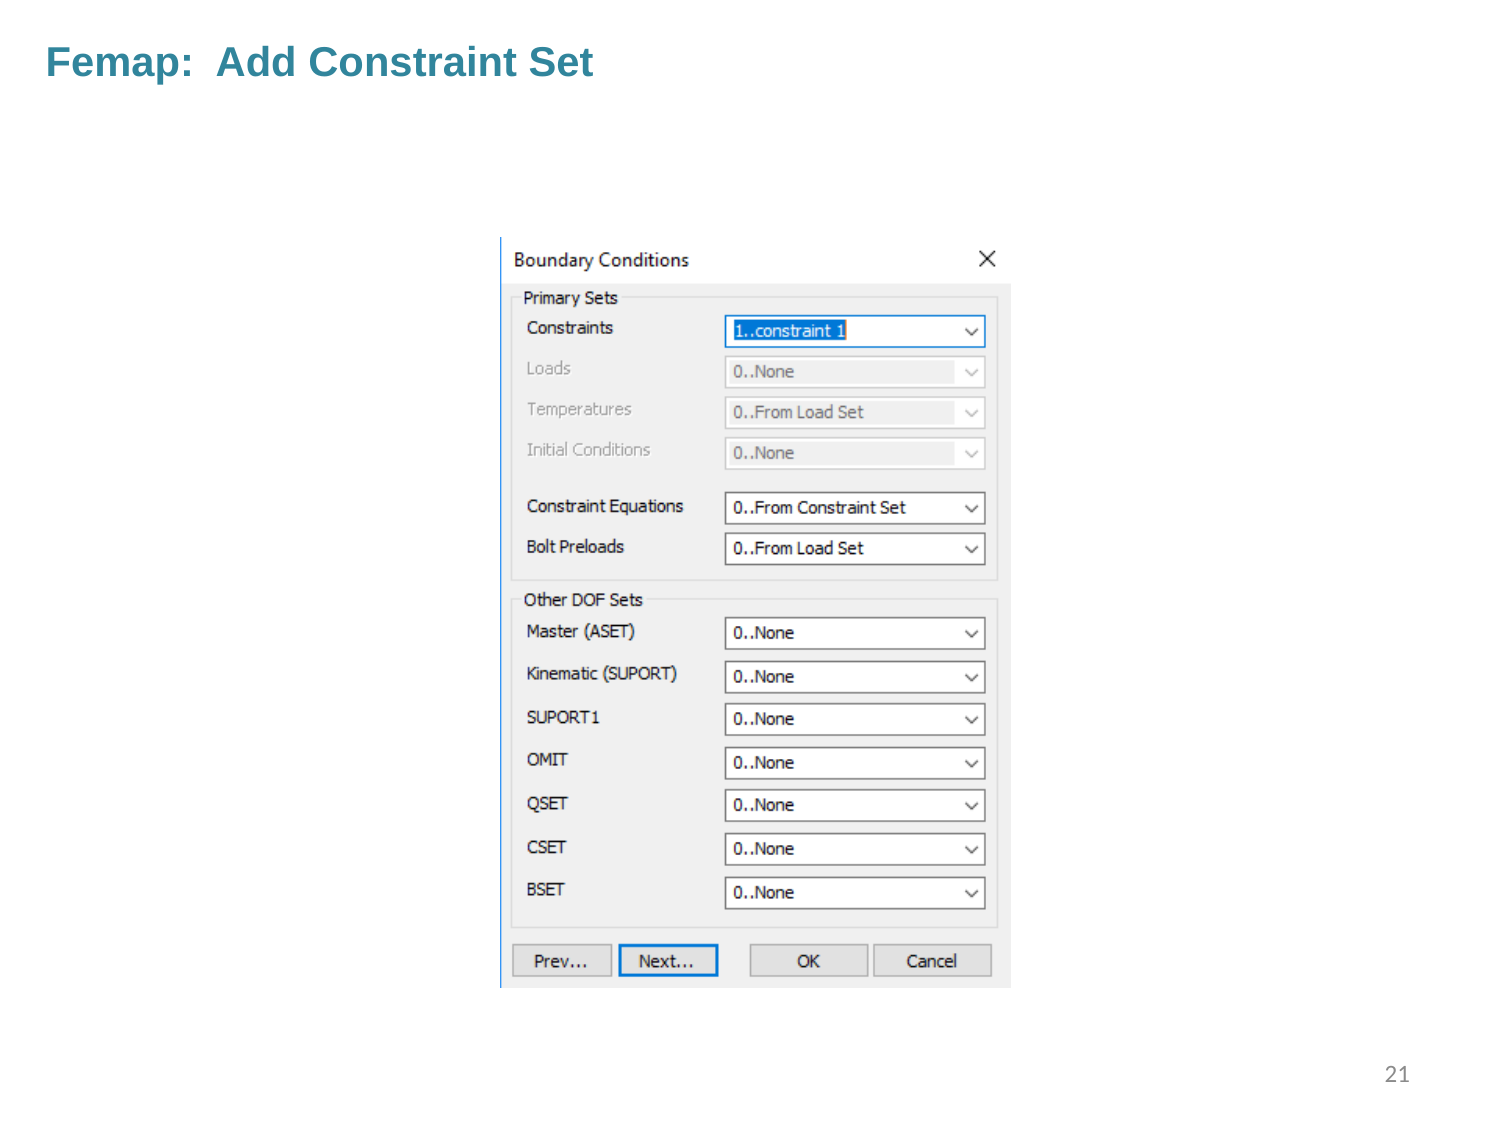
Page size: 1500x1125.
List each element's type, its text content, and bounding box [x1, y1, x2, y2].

slide_number 21 [1074, 1042, 1425, 1103]
text_box Femap: Add Constraint Set [30, 27, 1256, 93]
picture [499, 237, 1012, 988]
